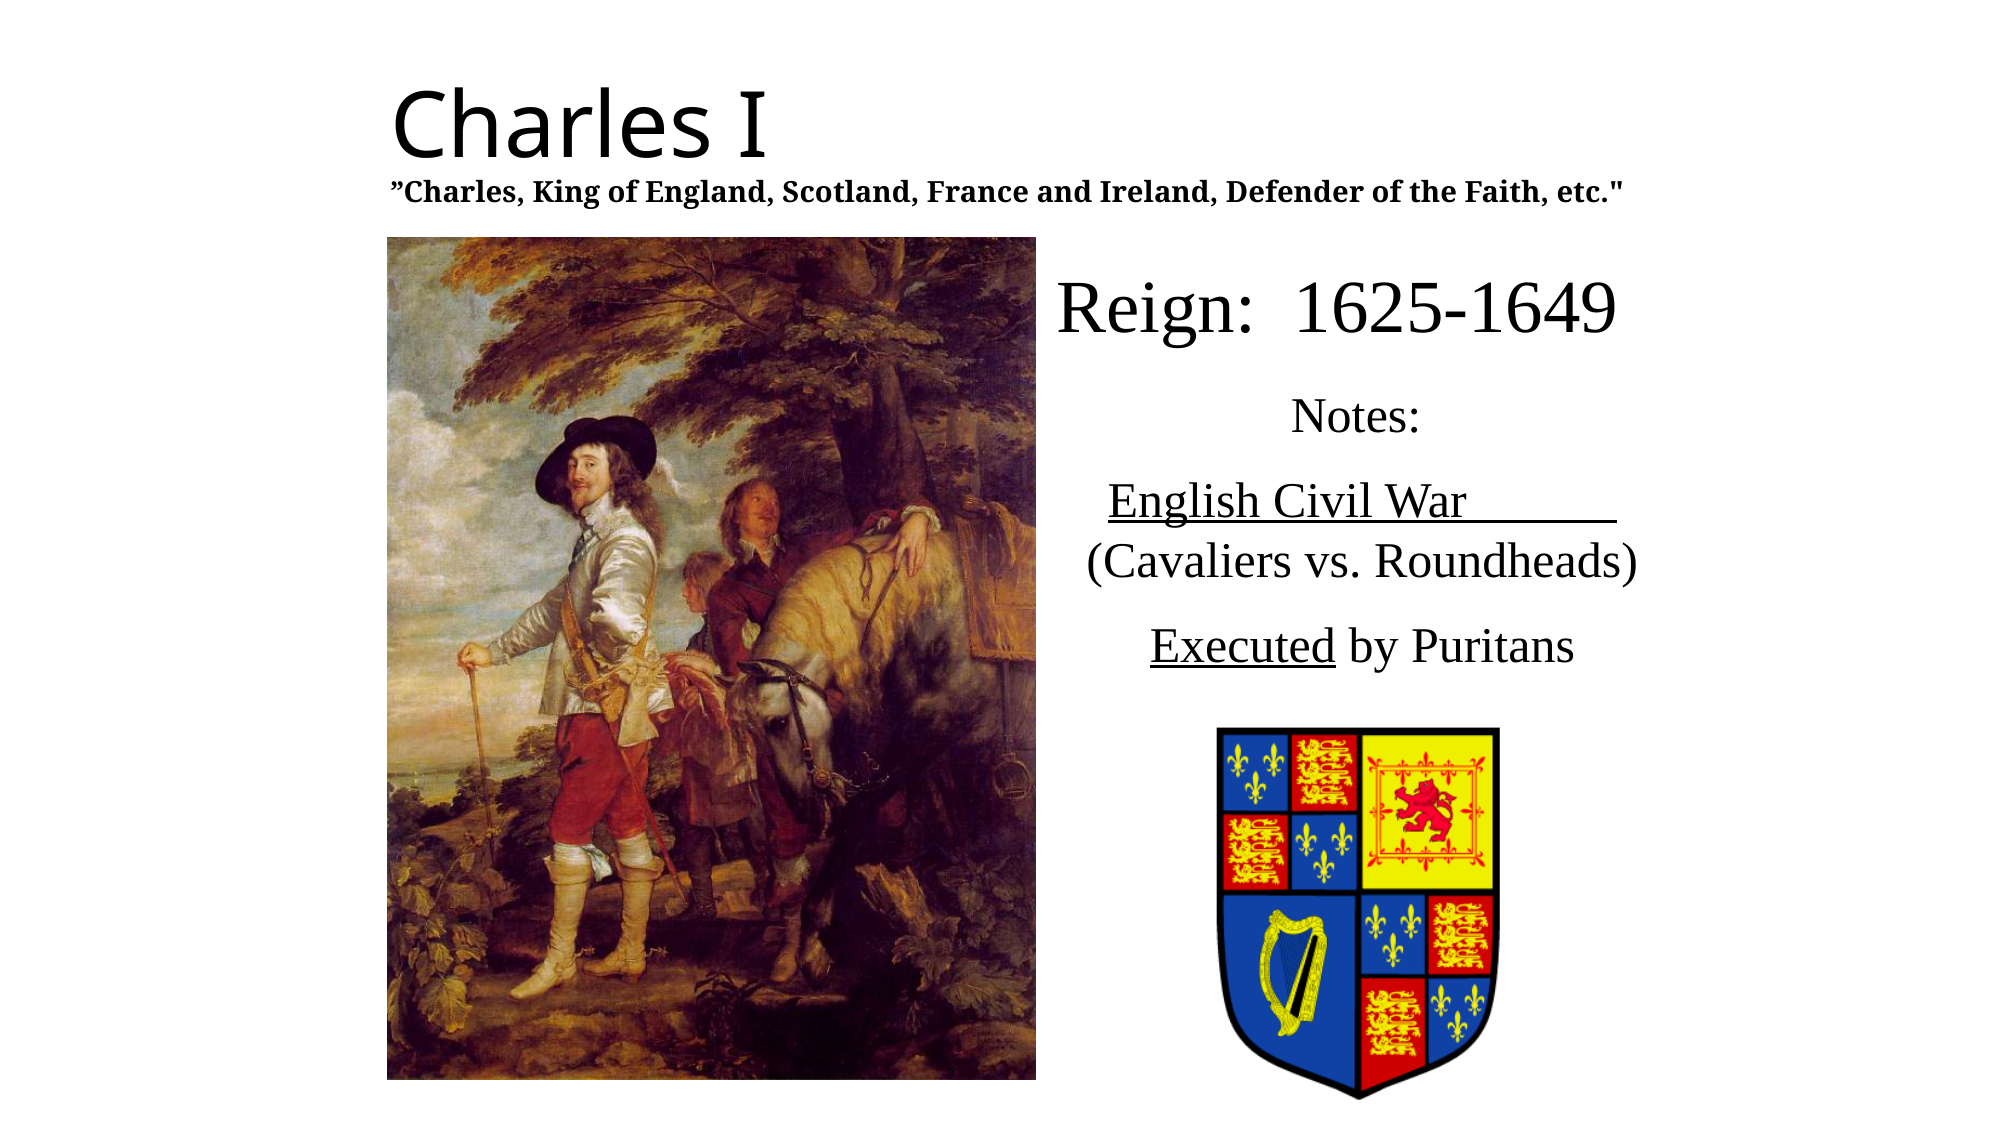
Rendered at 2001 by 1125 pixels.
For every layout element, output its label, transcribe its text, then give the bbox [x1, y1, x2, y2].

text_box Notes: English Civil War (Cavaliers vs. Roundheads) Executed by Puritans [1036, 374, 1725, 793]
text_box Reign: 1625-1649 [1036, 249, 1688, 355]
picture [387, 237, 1036, 1080]
title Charles I ”Charles, King of England, Scotland, France and Ireland, Defender of the Faith, etc." [375, 50, 1650, 238]
picture [1212, 724, 1506, 1105]
